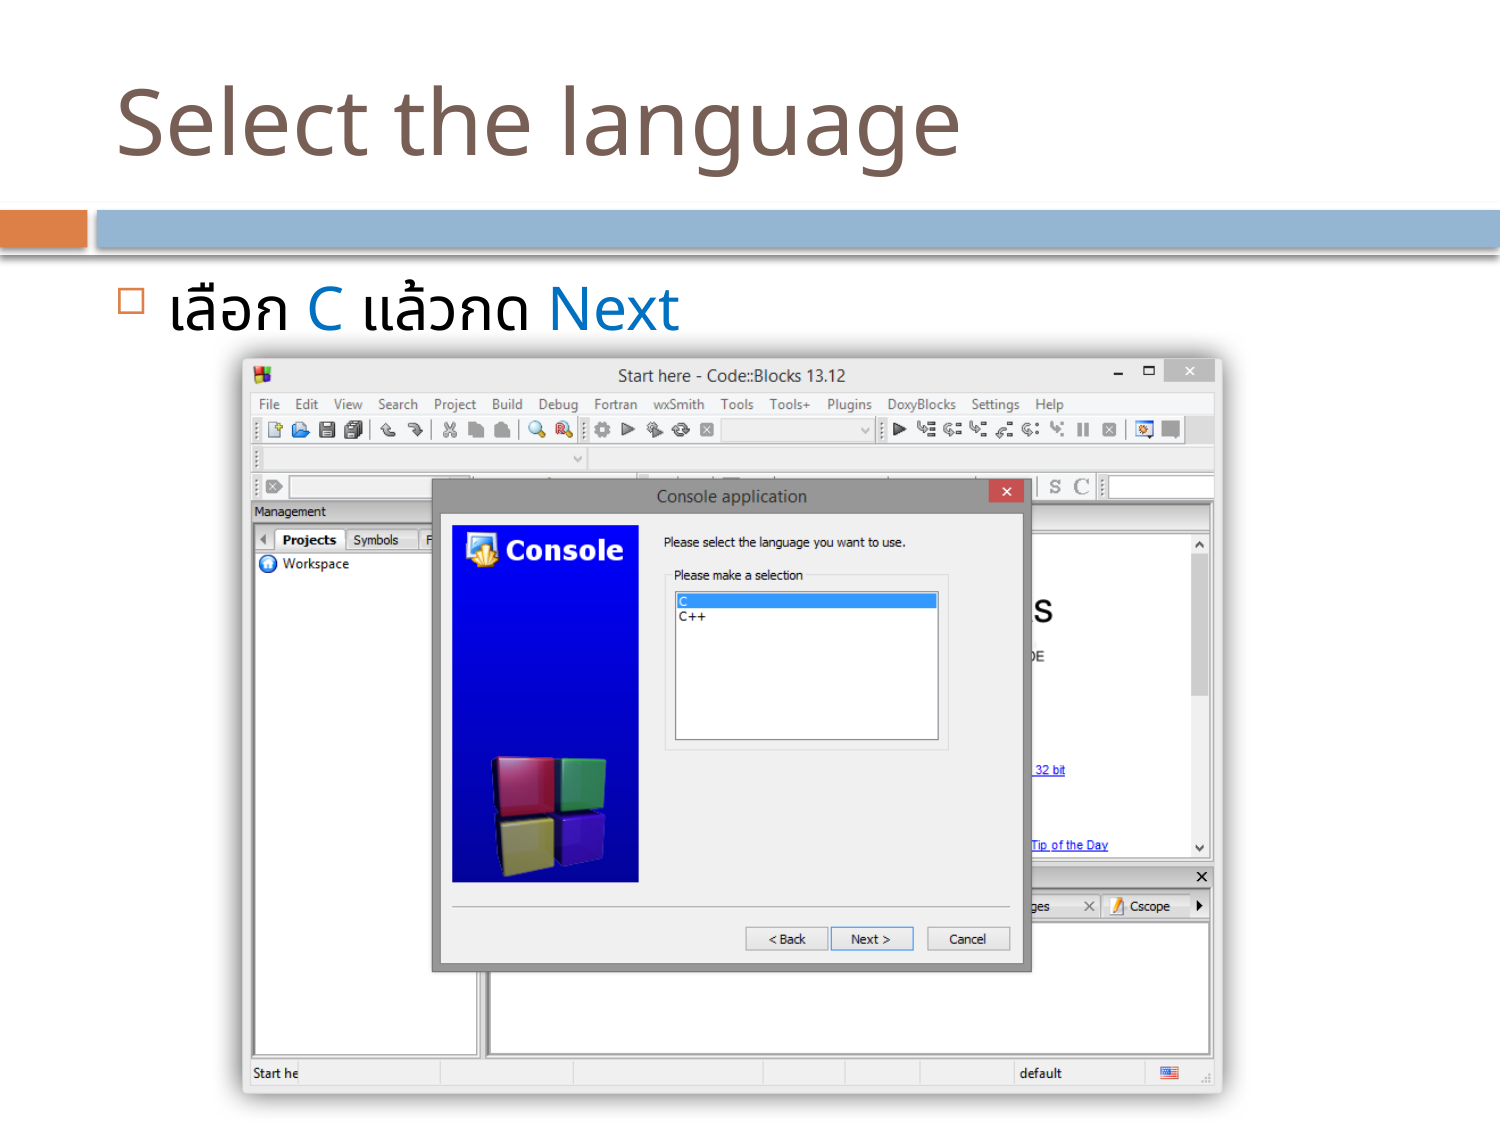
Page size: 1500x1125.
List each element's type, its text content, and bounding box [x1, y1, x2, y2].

picture [241, 358, 1223, 1095]
list เลือก C แล้วกด Next [100, 262, 1438, 1000]
title Select the language [100, 37, 1438, 200]
